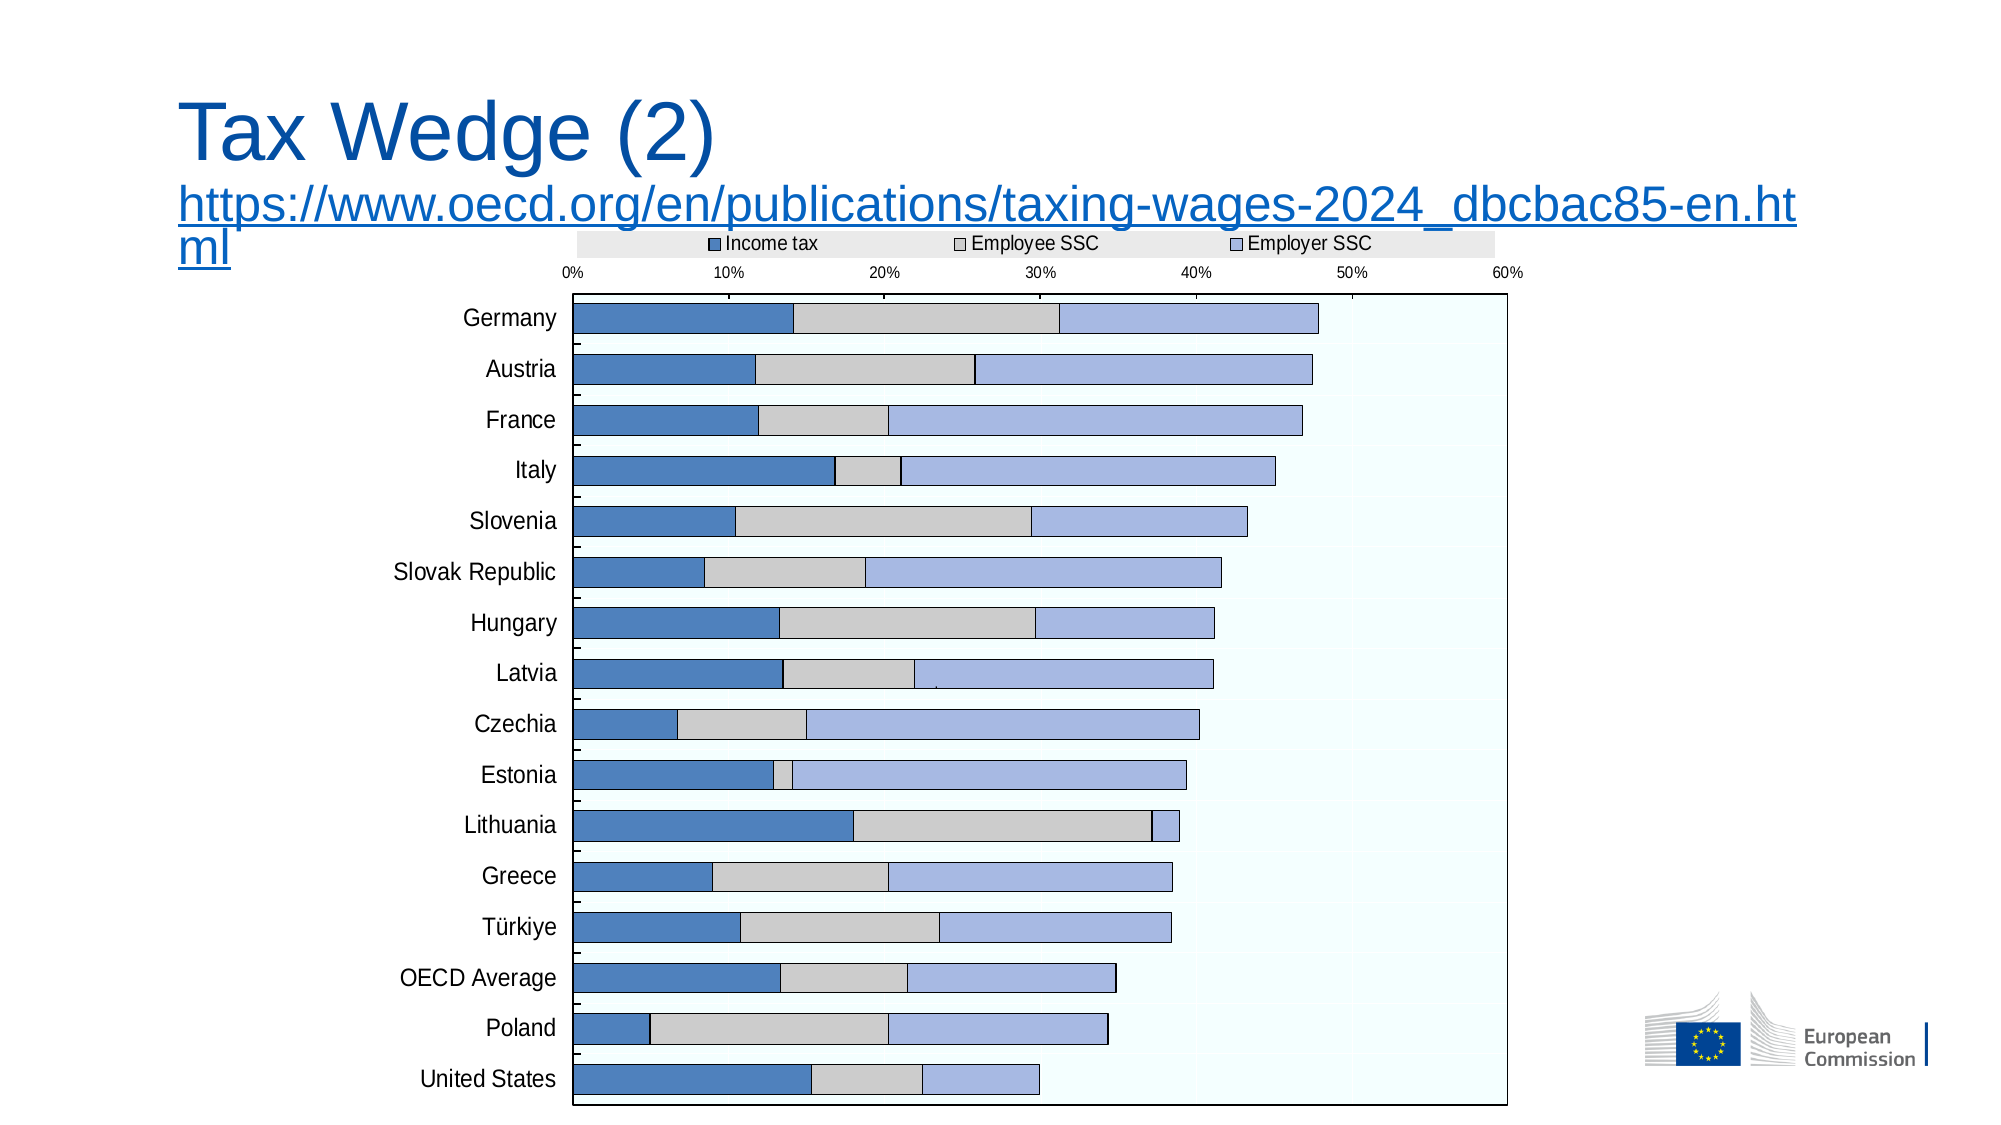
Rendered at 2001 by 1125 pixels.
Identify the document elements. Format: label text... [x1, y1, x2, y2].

title Tax Wedge (2) https://www.oecd.org/en/publications/taxing-wages-2024_dbcbac85-en.html [162, 4, 1822, 233]
picture [1645, 991, 1928, 1066]
picture [380, 223, 1545, 1122]
